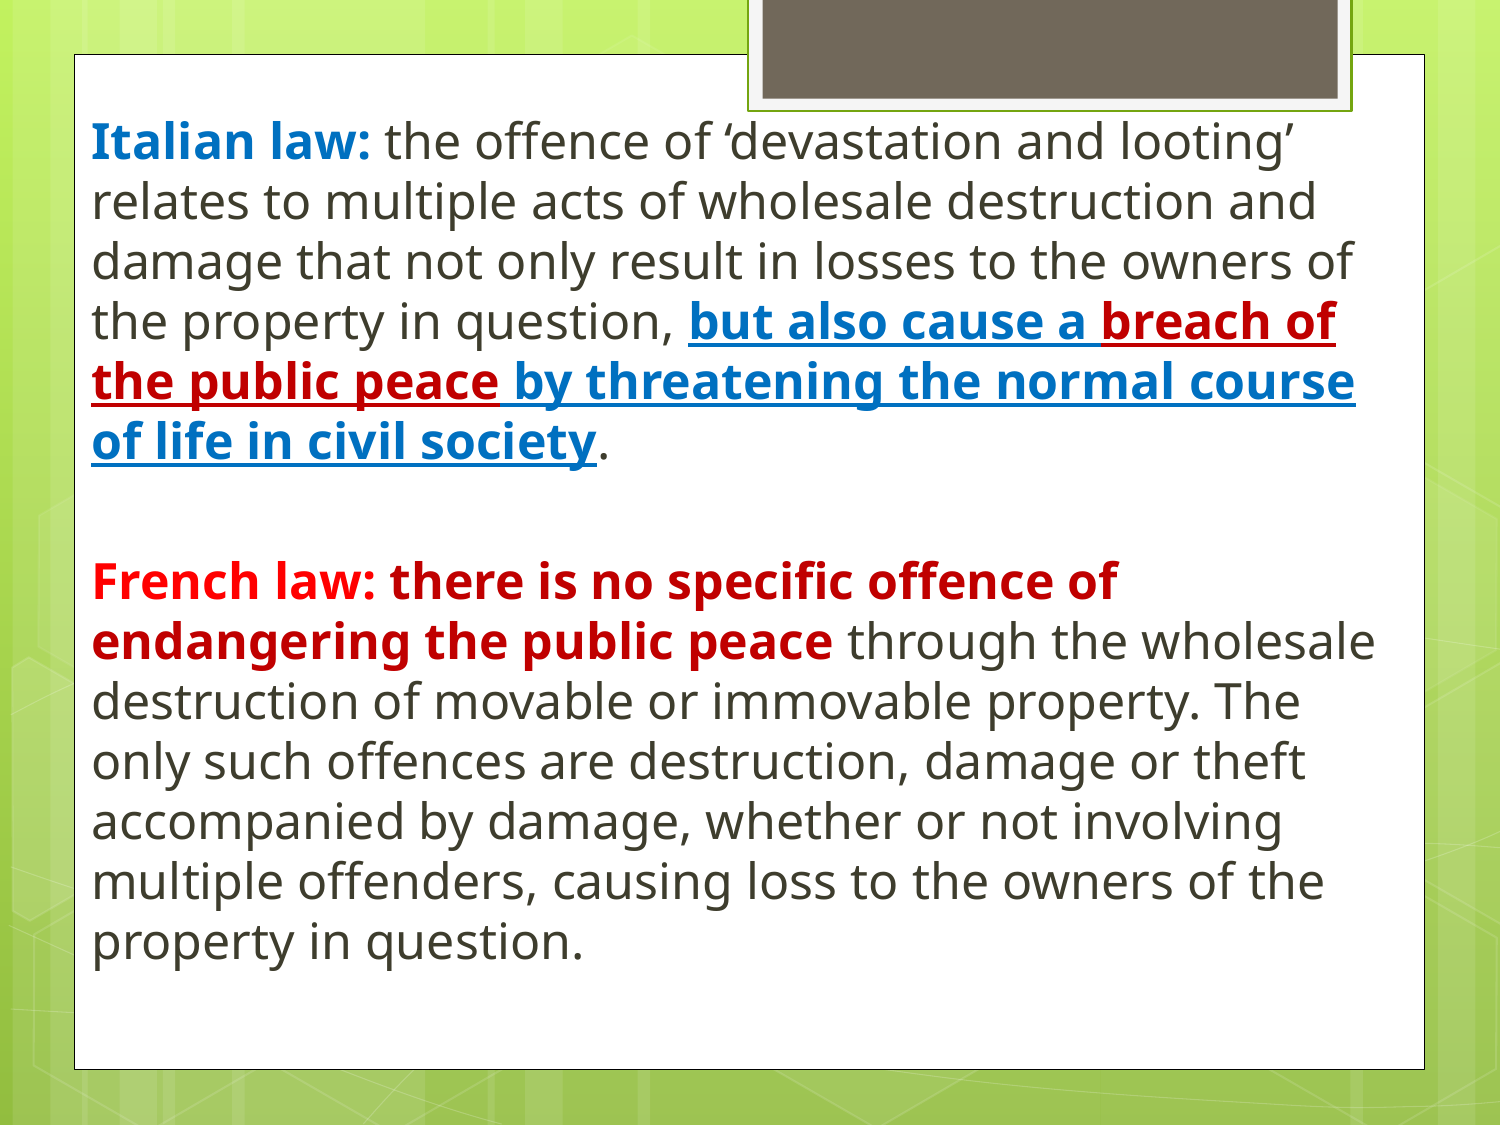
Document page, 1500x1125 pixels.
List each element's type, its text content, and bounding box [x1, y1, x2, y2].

list Italian law: the offence of ‘devastation and looting’ relates to multiple acts of wholesale destruction and damage that not only result in losses to the owners of the property in question, but also cause a breach of the public peace by threatening the normal course of life in civil society. French law: there is no specific offence of endangering the public peace through the wholesale destruction of movable or immovable property. The only such offences are destruction, damage or theft accompanied by damage, whether or not involving multiple offenders, causing loss to the owners of the property in question. [64, 101, 1424, 1106]
